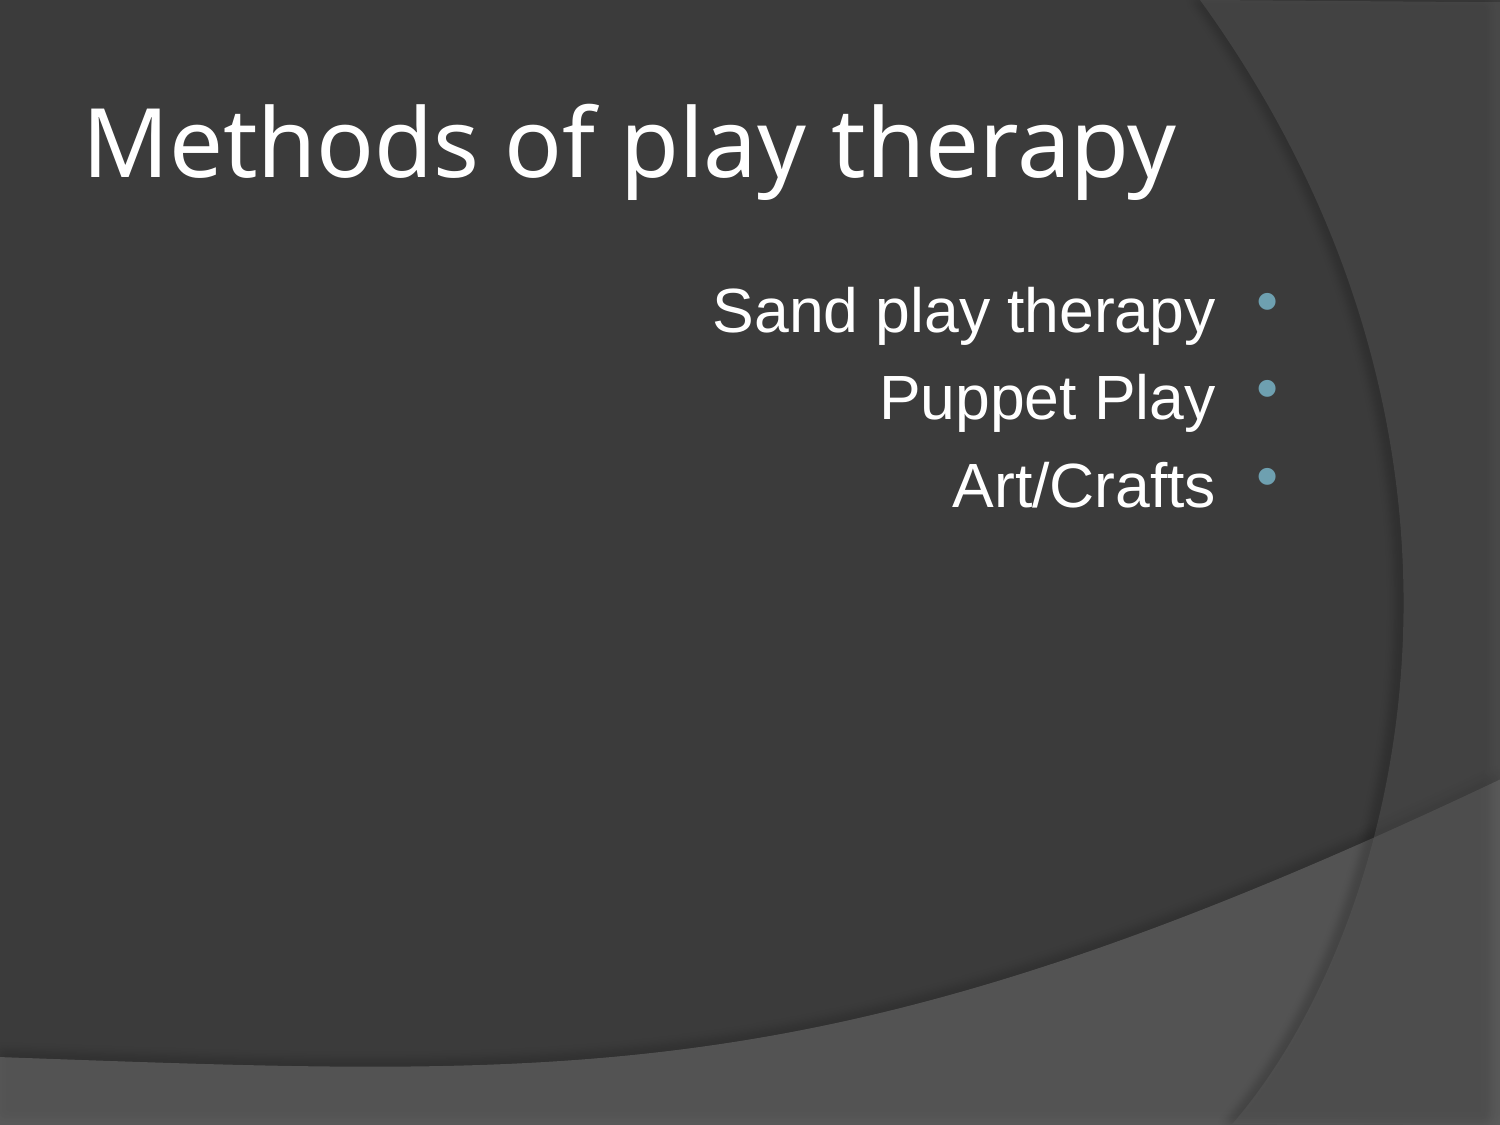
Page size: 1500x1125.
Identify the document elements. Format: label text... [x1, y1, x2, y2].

title Methods of play therapy [75, 45, 1300, 233]
list Sand play therapy Puppet Play Art/Crafts [75, 262, 1300, 1005]
